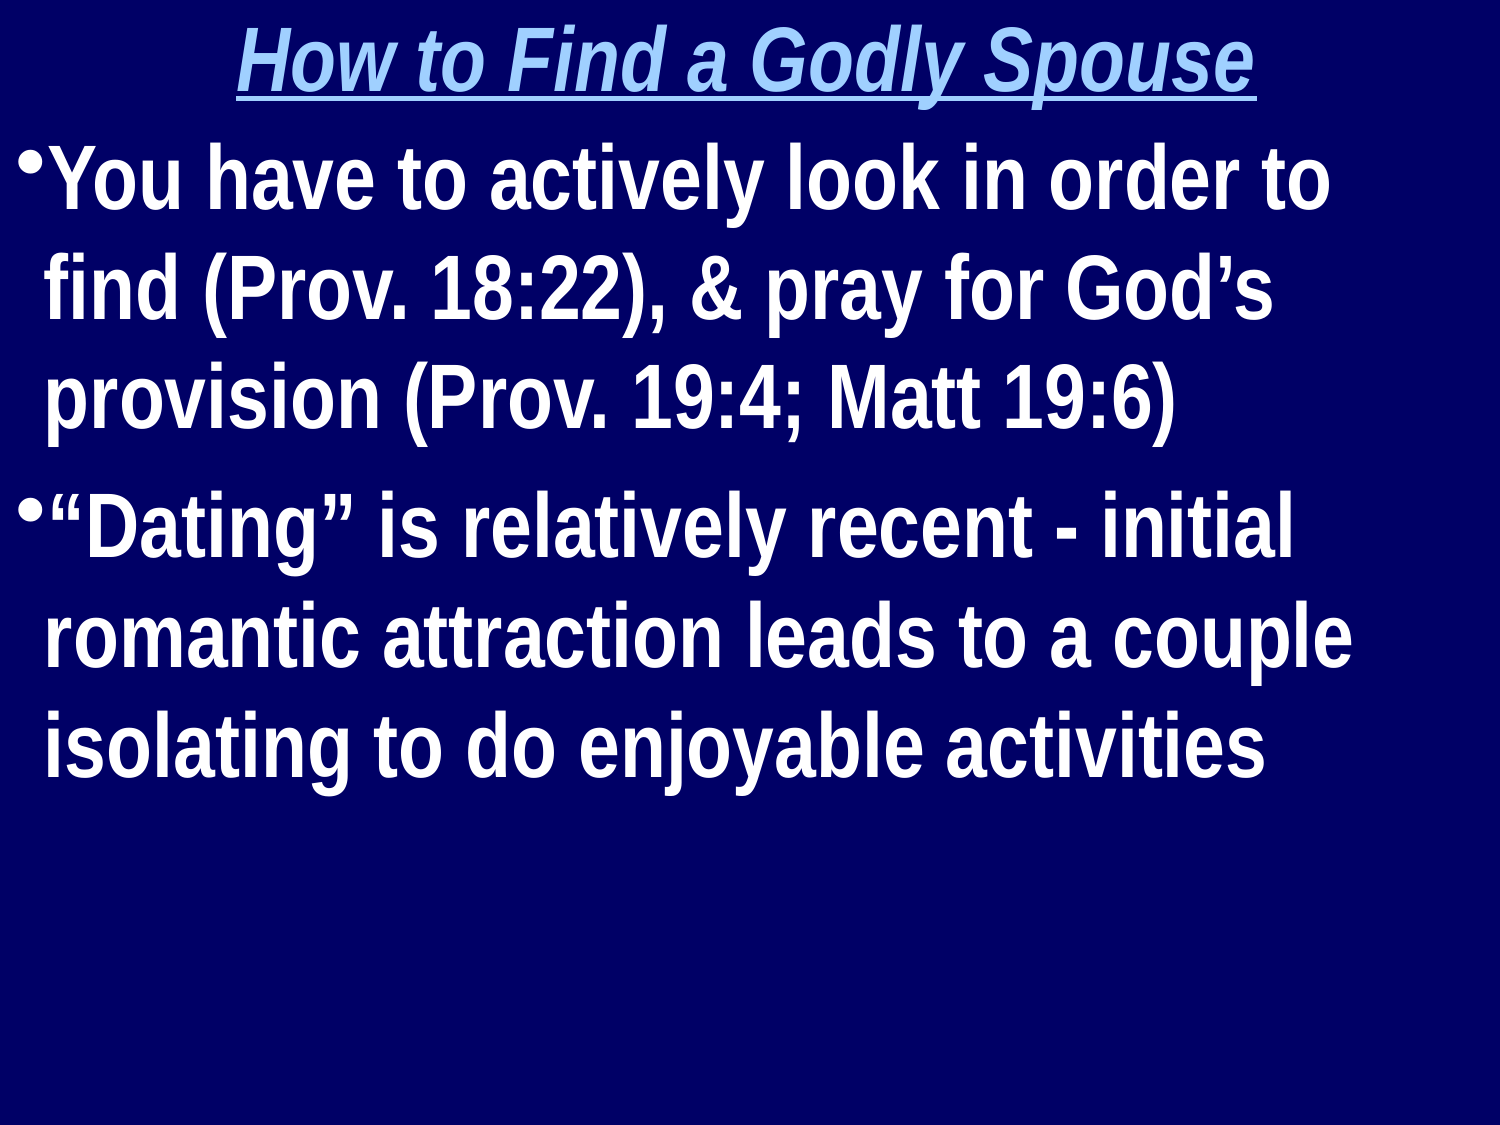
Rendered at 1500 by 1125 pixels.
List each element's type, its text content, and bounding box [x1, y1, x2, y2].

list You have to actively look in order to find (Prov. 18:22), & pray for God’s provision (Prov. 19:4; Matt 19:6) “Dating” is relatively recent - initial romantic attraction leads to a couple isolating to do enjoyable activities [0, 109, 1500, 1125]
title How to Find a Godly Spouse [0, 0, 1497, 109]
